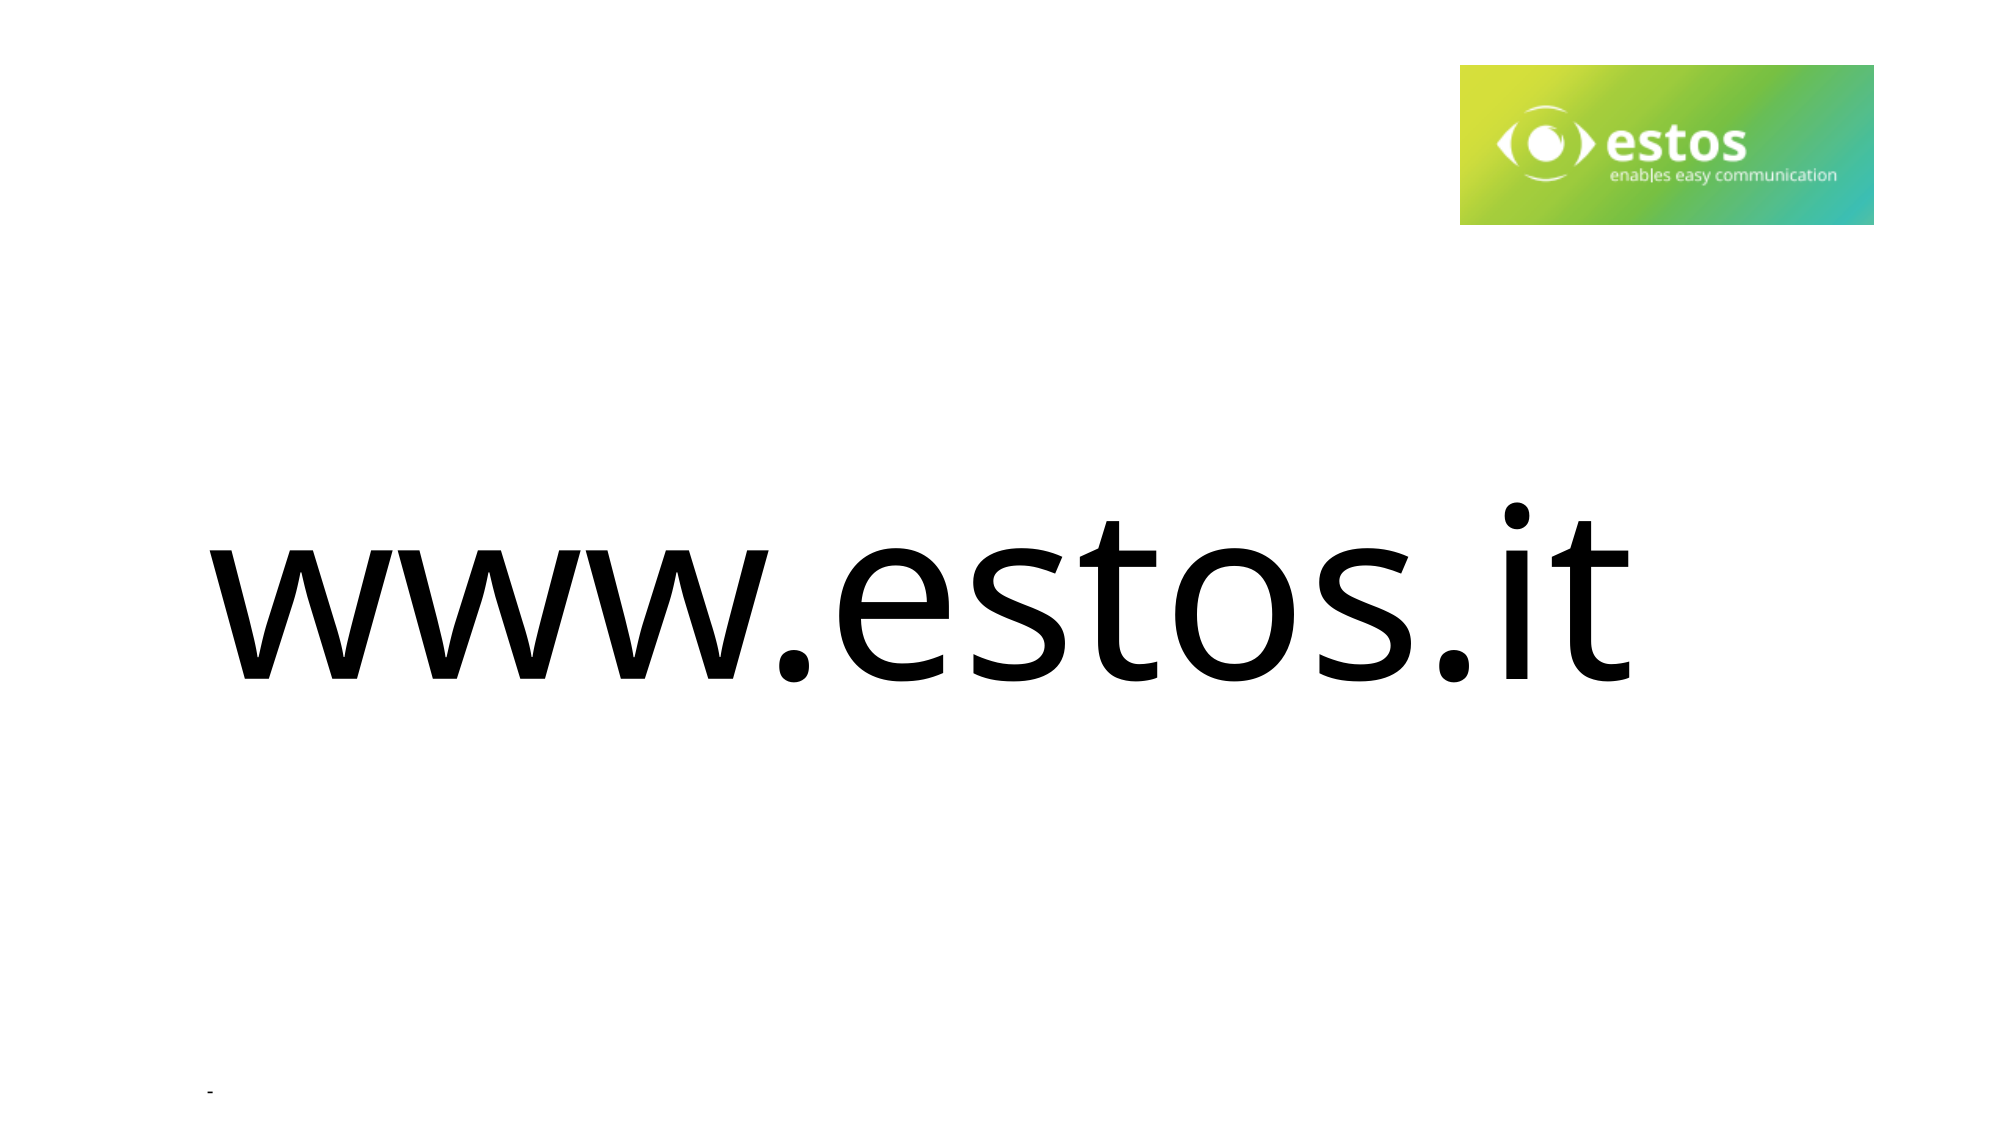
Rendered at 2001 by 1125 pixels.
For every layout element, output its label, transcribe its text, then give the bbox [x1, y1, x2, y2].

text_box www.estos.it [102, 432, 1741, 735]
picture [1460, 65, 1874, 225]
